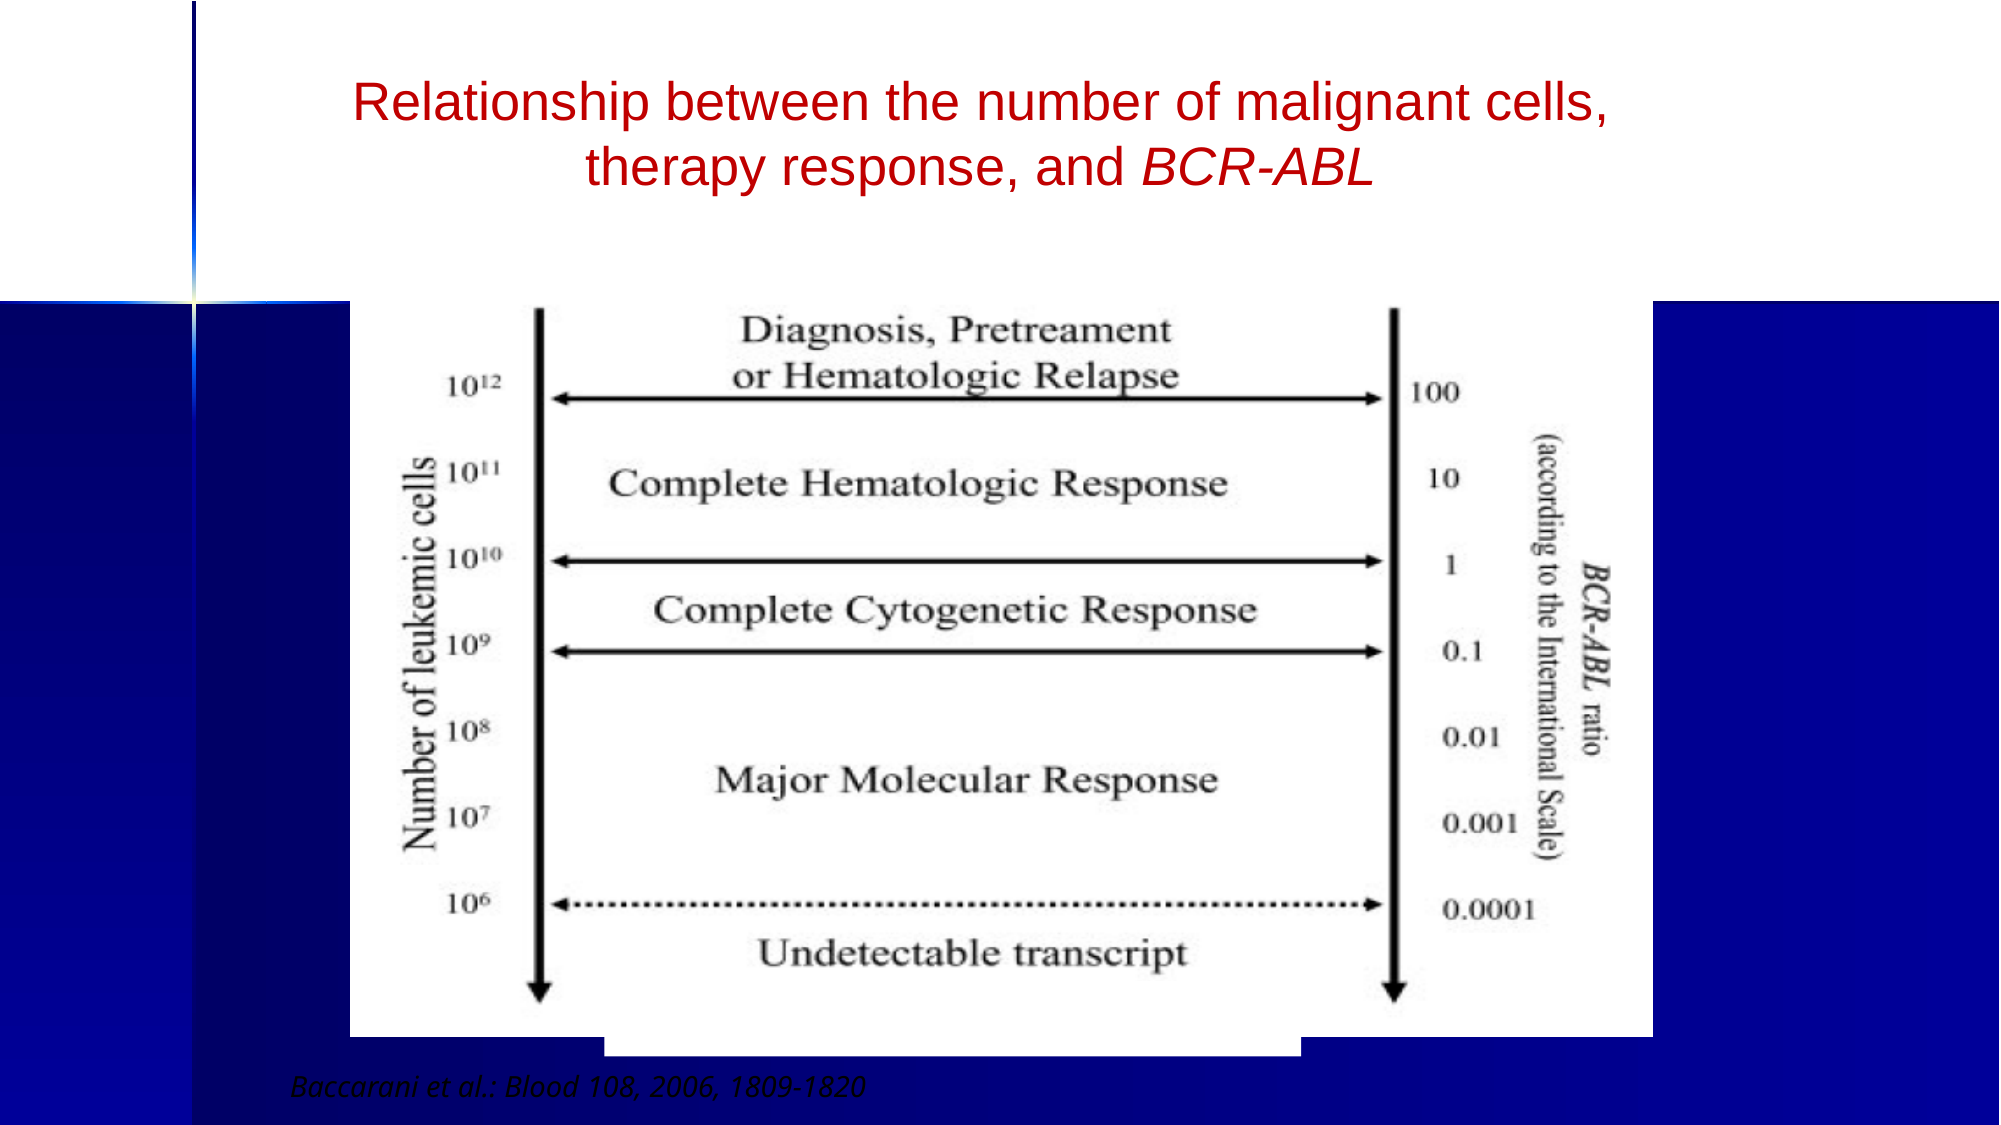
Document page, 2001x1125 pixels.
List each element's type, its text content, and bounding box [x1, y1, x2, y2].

text_box [602, 1046, 1303, 1059]
text_box Relationship between the number of malignant cells, therapy response, and BCR-ABL [305, 59, 1657, 204]
picture [349, 259, 1654, 1037]
text_box Baccarani et al.: Blood 108, 2006, 1809-1820 [274, 1060, 1191, 1111]
